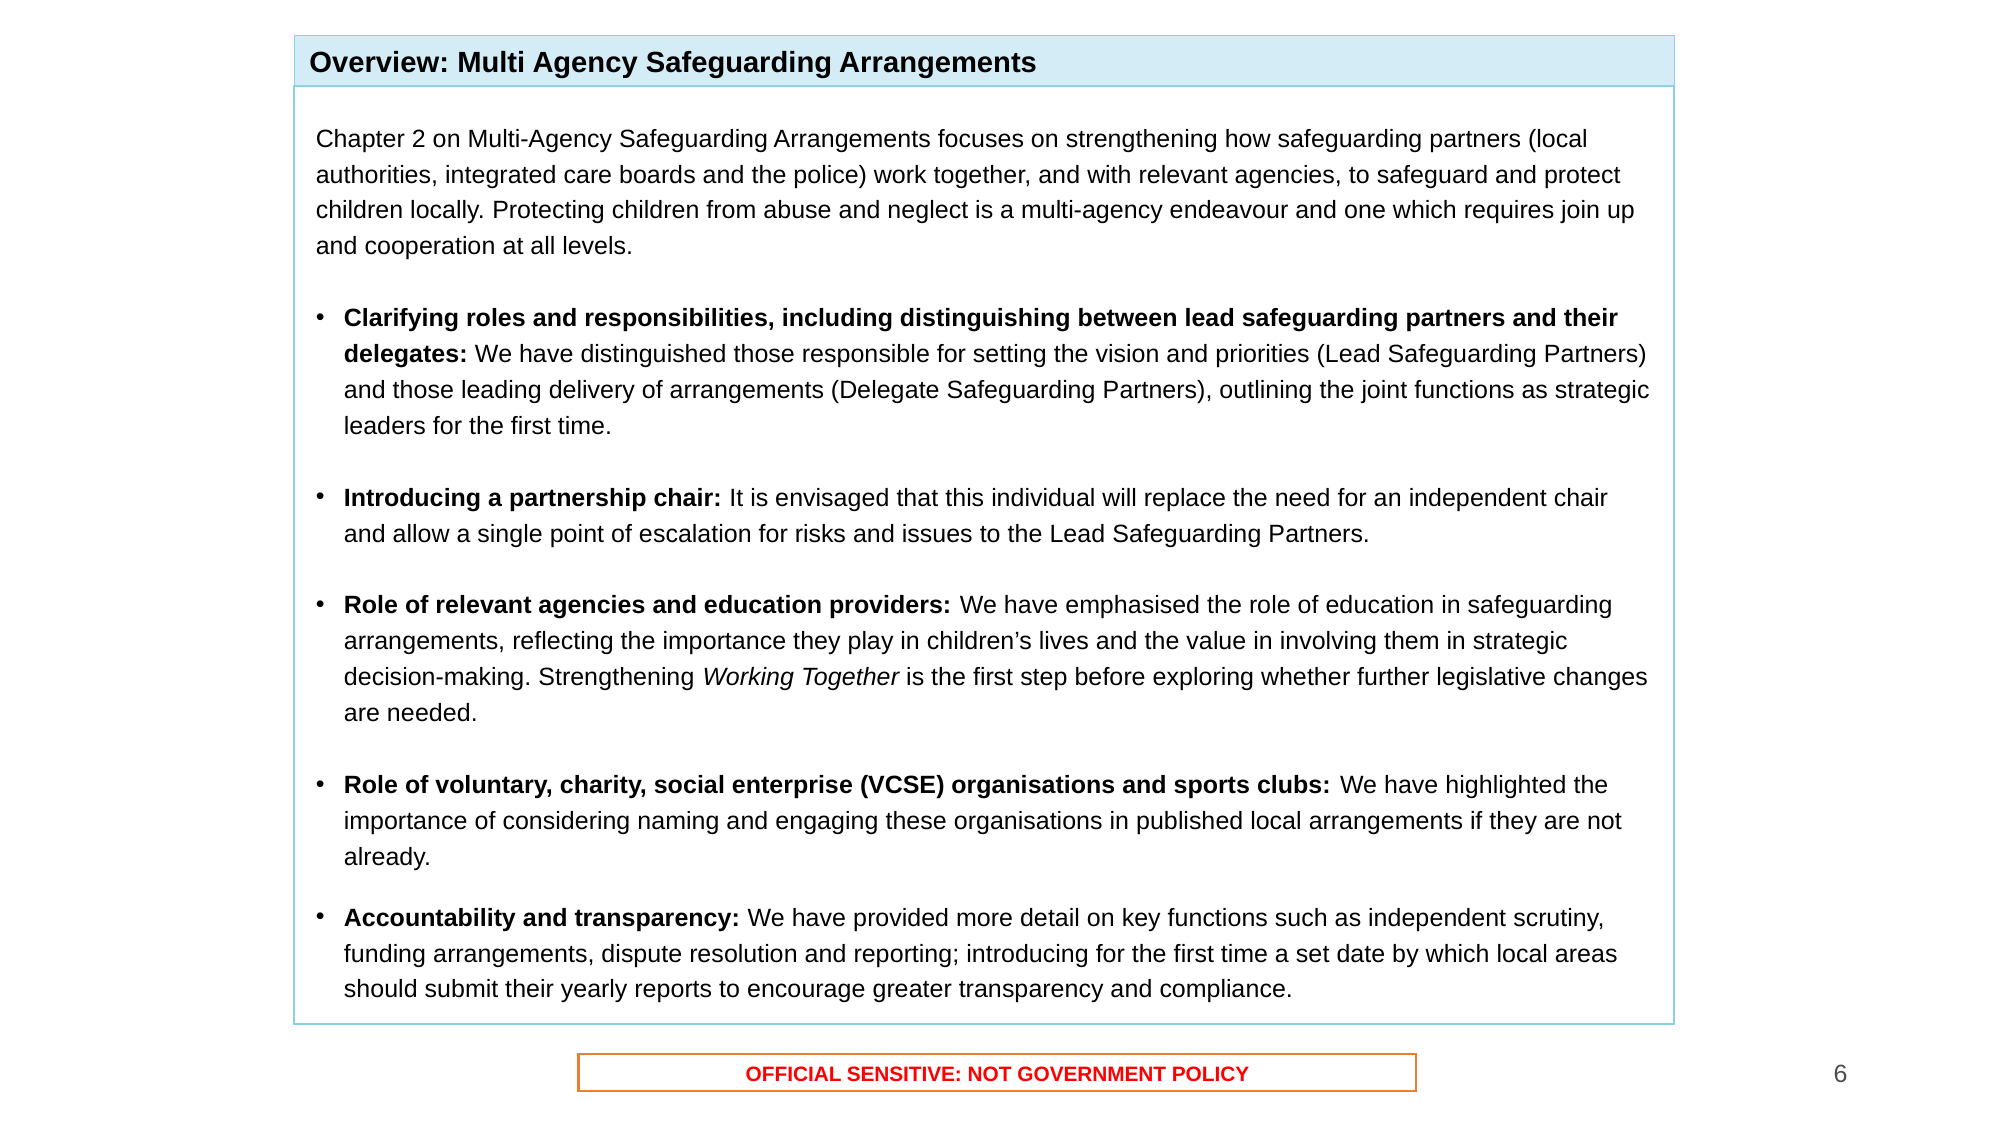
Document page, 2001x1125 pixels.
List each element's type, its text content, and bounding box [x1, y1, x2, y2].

text_box Overview: Multi Agency Safeguarding Arrangements [294, 35, 1675, 85]
text_box [293, 85, 1675, 1025]
text_box OFFICIAL SENSITIVE: NOT GOVERNMENT POLICY [577, 1072, 1417, 1092]
text_box [290, 931, 301, 982]
slide_number 6 [1412, 1042, 1863, 1103]
text_box Chapter 2 on Multi-Agency Safeguarding Arrangements focuses on strengthening how safeguarding partners (local authorities, integrated care boards and the police) work together, and with relevant agencies, to safeguard and protect children locally. Protecting children from abuse and neglect is a multi-agency endeavour and one which requires join up and cooperation at all levels. Clarifying roles and responsibilities, including distinguishing between lead safeguarding partners and their delegates: We have distinguished those responsible for setting the vision and priorities (Lead Safeguarding Partners) and those leading delivery of arrangements (Delegate Safeguarding Partners), outlining the joint functions as strategic leaders for the first time. Introducing a partnership chair: It is envisaged that this individual will replace the need for an independent chair and allow a single point of escalation for risks and issues to the Lead Safeguarding Partners. Role of relevant agencies and education providers: We have emphasised the role of education in safeguarding arrangements, reflecting the importance they play in children’s lives and the value in involving them in strategic decision-making. Strengthening Working Together is the first step before exploring whether further legislative changes are needed. Role of voluntary, charity, social enterprise (VCSE) organisations and sports clubs: We have highlighted the importance of considering naming and engaging these organisations in published local arrangements if they are not already. Accountability and transparency: We have provided more detail on key functions such as independent scrutiny, funding arrangements, dispute resolution and reporting; introducing for the first time a set date by which local areas should submit their yearly reports to encourage greater transparency and compliance. [301, 108, 1670, 1072]
